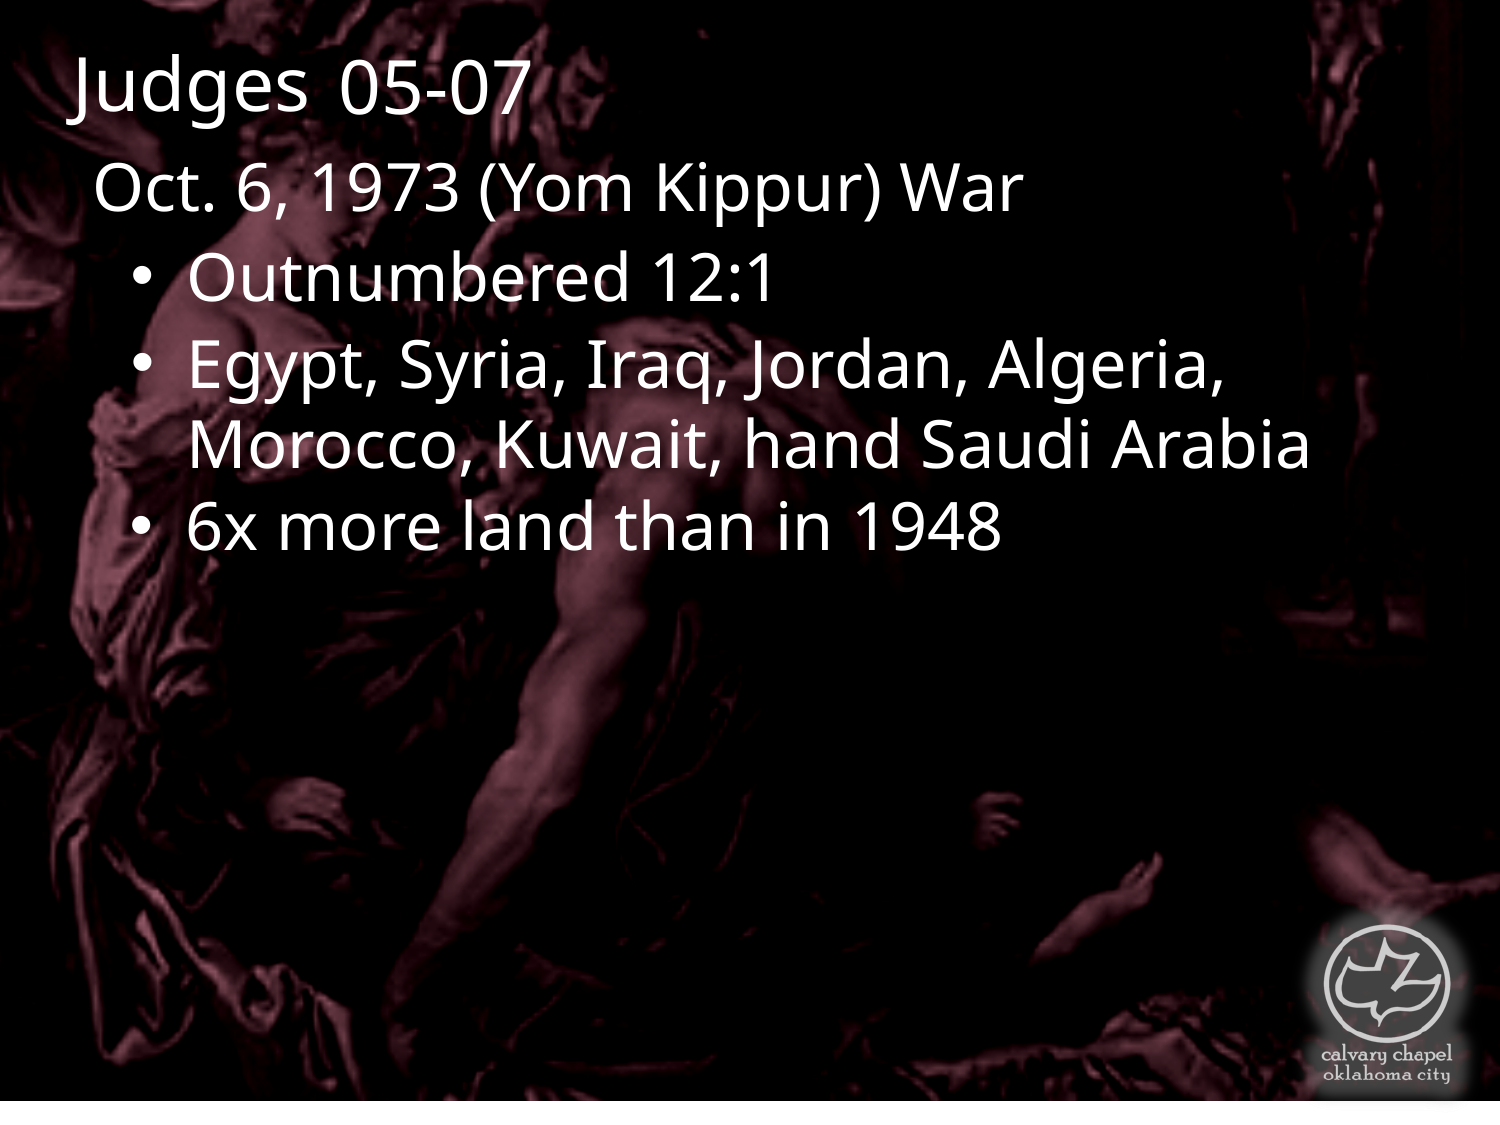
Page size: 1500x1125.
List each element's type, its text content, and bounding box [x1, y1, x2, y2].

text_box Oct. 6, 1973 (Yom Kippur) War [77, 137, 1435, 233]
picture [0, 0, 1500, 1125]
text_box 6x more land than in 1948 [114, 476, 1434, 572]
text_box 05-07 [323, 32, 908, 138]
text_box Judges [52, 29, 326, 135]
text_box Outnumbered 12:1 [115, 227, 1435, 322]
text_box Egypt, Syria, Iraq, Jordan, Algeria, Morocco, Kuwait, hand Saudi Arabia [116, 314, 1436, 489]
